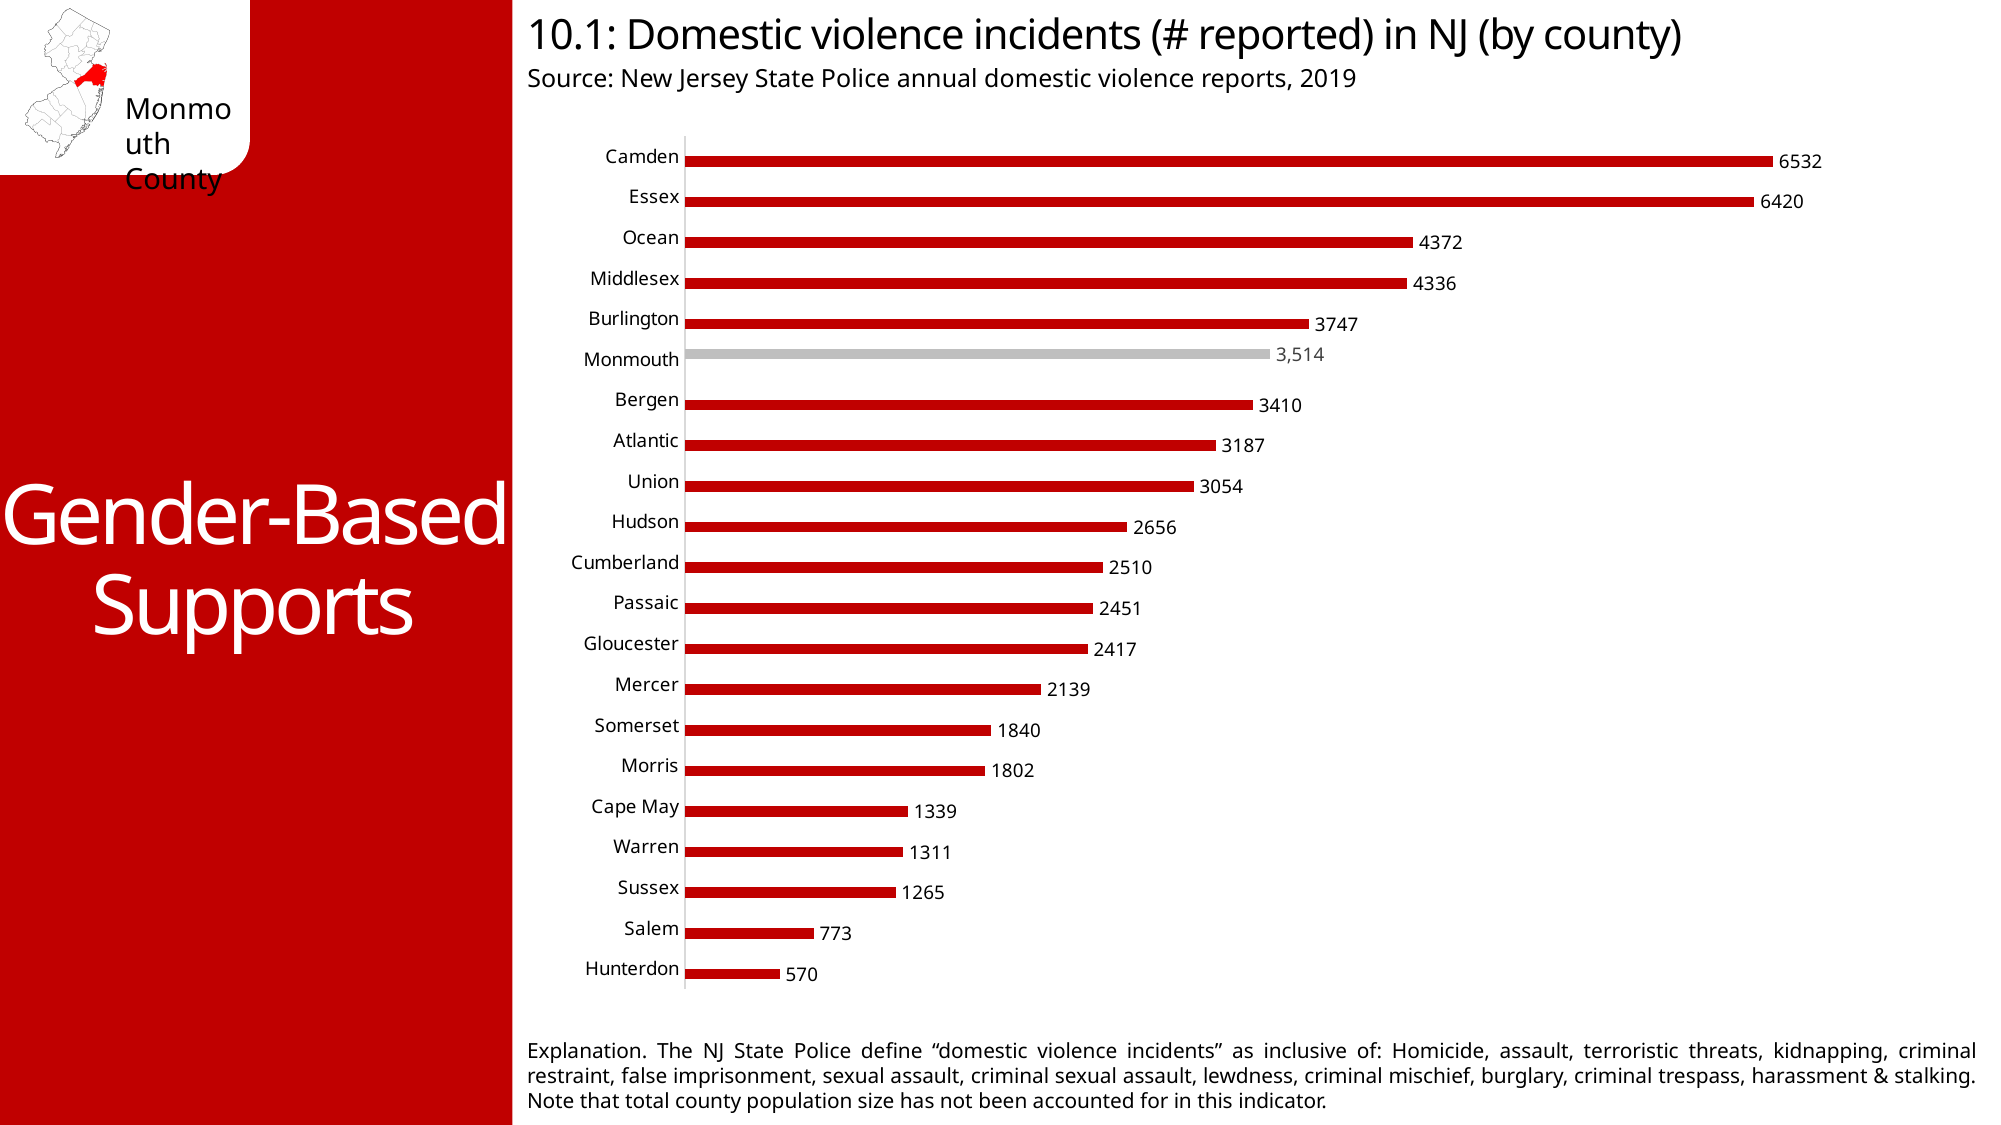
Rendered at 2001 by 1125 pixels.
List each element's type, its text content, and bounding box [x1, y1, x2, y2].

text_box Explanation. The NJ State Police define “domestic violence incidents” as inclusive of: Homicide, assault, terroristic threats, kidnapping, criminal restraint, false imprisonment, sexual assault, criminal sexual assault, lewdness, criminal mischief, burglary, criminal trespass, harassment & stalking. Note that total county population size has not been accounted for in this indicator. [512, 1037, 1992, 1113]
text_box Source: New Jersey State Police annual domestic violence reports, 2019 [512, 55, 1891, 101]
picture [25, 8, 110, 112]
chart [544, 117, 1878, 1008]
text_box 10.1: Domestic violence incidents (# reported) in NJ (by county) [512, 0, 1992, 65]
text_box Gender-Based Supports [0, 112, 548, 1013]
